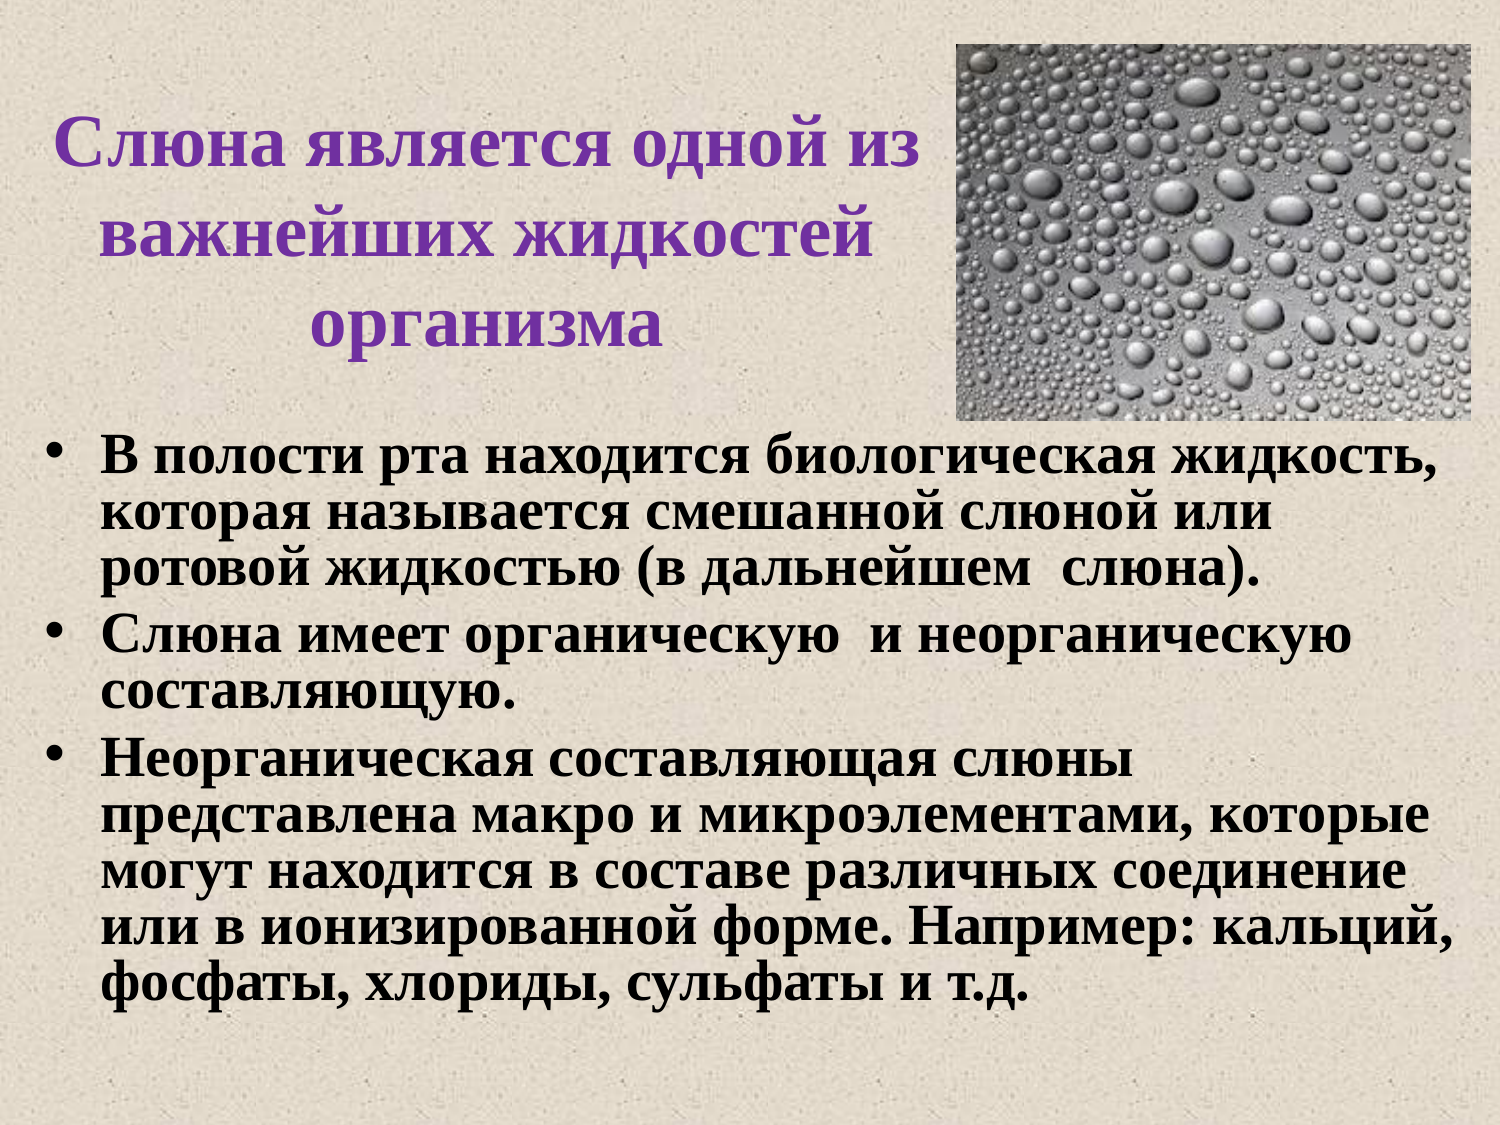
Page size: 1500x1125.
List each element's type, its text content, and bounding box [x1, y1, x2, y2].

picture [0, 0, 1500, 1125]
title Слюна является одной из важнейших жидкостей организма [17, 45, 954, 409]
list В полости рта находится биологическая жидкость, которая называется смешанной слюной или ротовой жидкостью (в дальнейшем слюна). Слюна имеет органическую и неорганическую составляющую. Неорганическая составляющая слюны представлена макро и микроэлементами, которые могут находится в составе различных соединение или в ионизированной форме. Например: кальций, фосфаты, хлориды, сульфаты и т.д. [29, 420, 1471, 1098]
